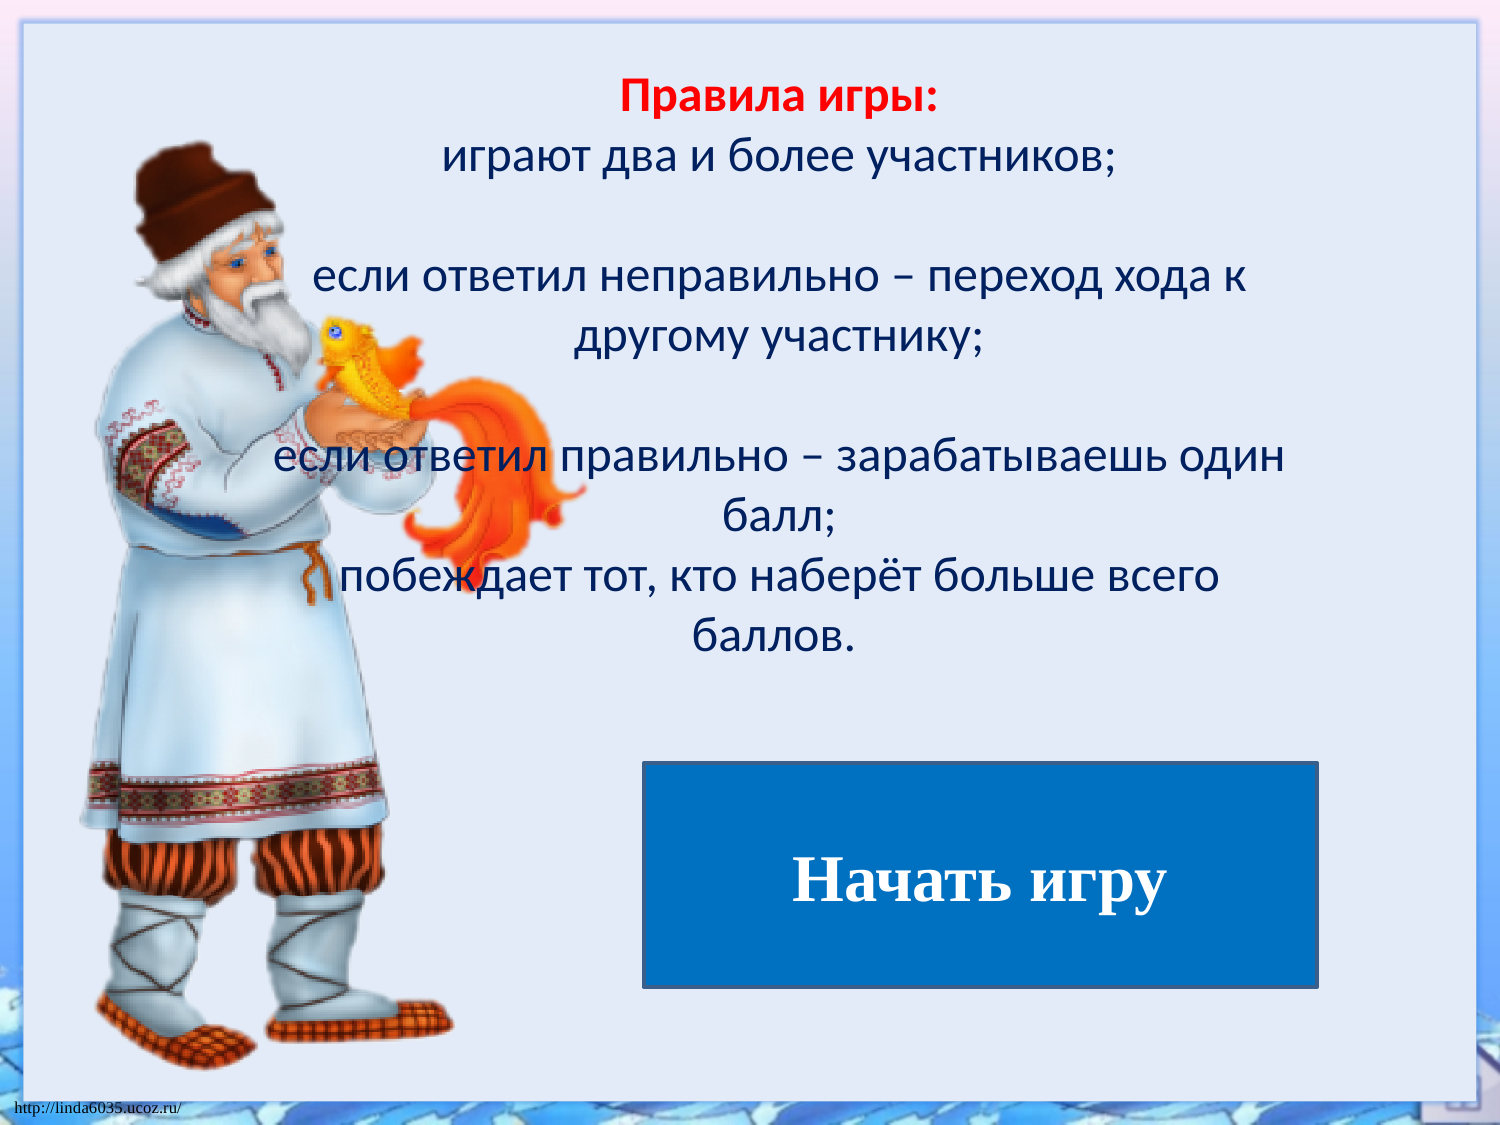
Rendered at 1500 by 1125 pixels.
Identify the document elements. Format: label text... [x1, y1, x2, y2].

picture [0, 0, 1500, 1125]
text_box Начать игру [657, 761, 1319, 989]
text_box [0, 101, 653, 1094]
text_box Правила игры: играют два и более участников; если ответил неправильно – переход хода к другому участнику; если ответил правильно – зарабатываешь один балл; побеждает тот, кто наберёт больше всего баллов. [253, 54, 1306, 670]
